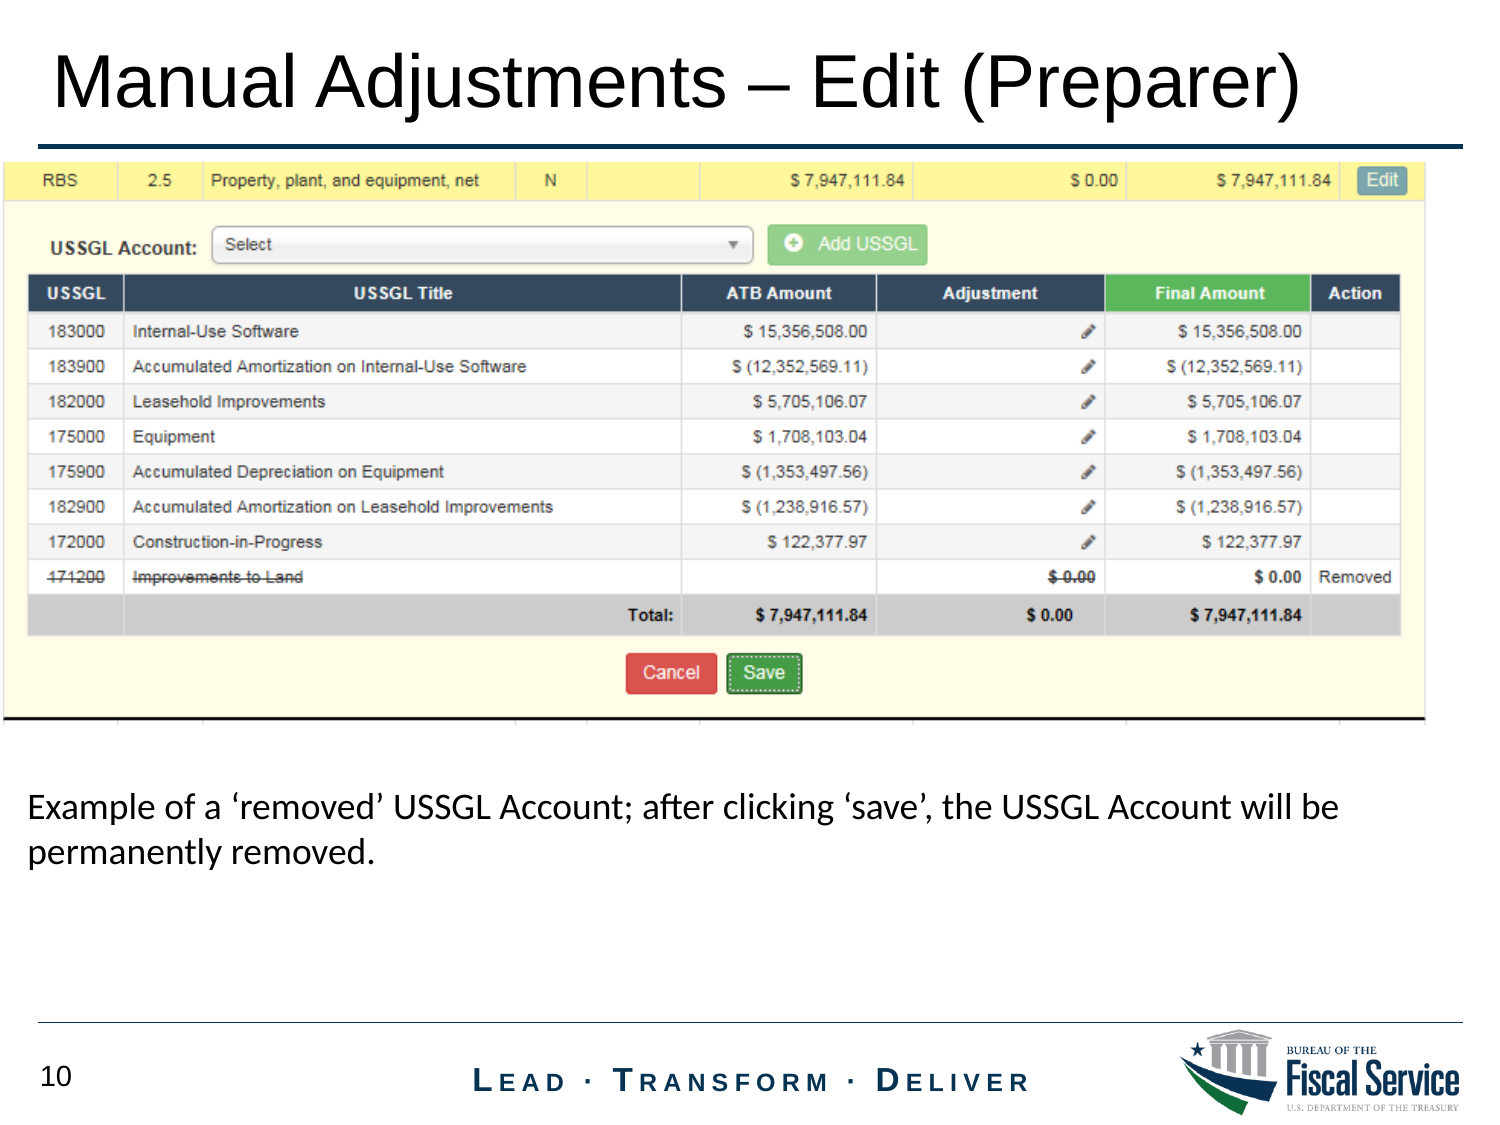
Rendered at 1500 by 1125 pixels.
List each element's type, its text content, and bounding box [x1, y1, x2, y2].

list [3, 162, 1430, 725]
picture [1175, 1026, 1463, 1118]
text_box Example of a ‘removed’ USSGL Account; after clicking ‘save’, the USSGL Account will be permanently removed. [12, 774, 1400, 880]
list Manual Adjustments – Edit (Preparer) [37, 24, 1463, 138]
